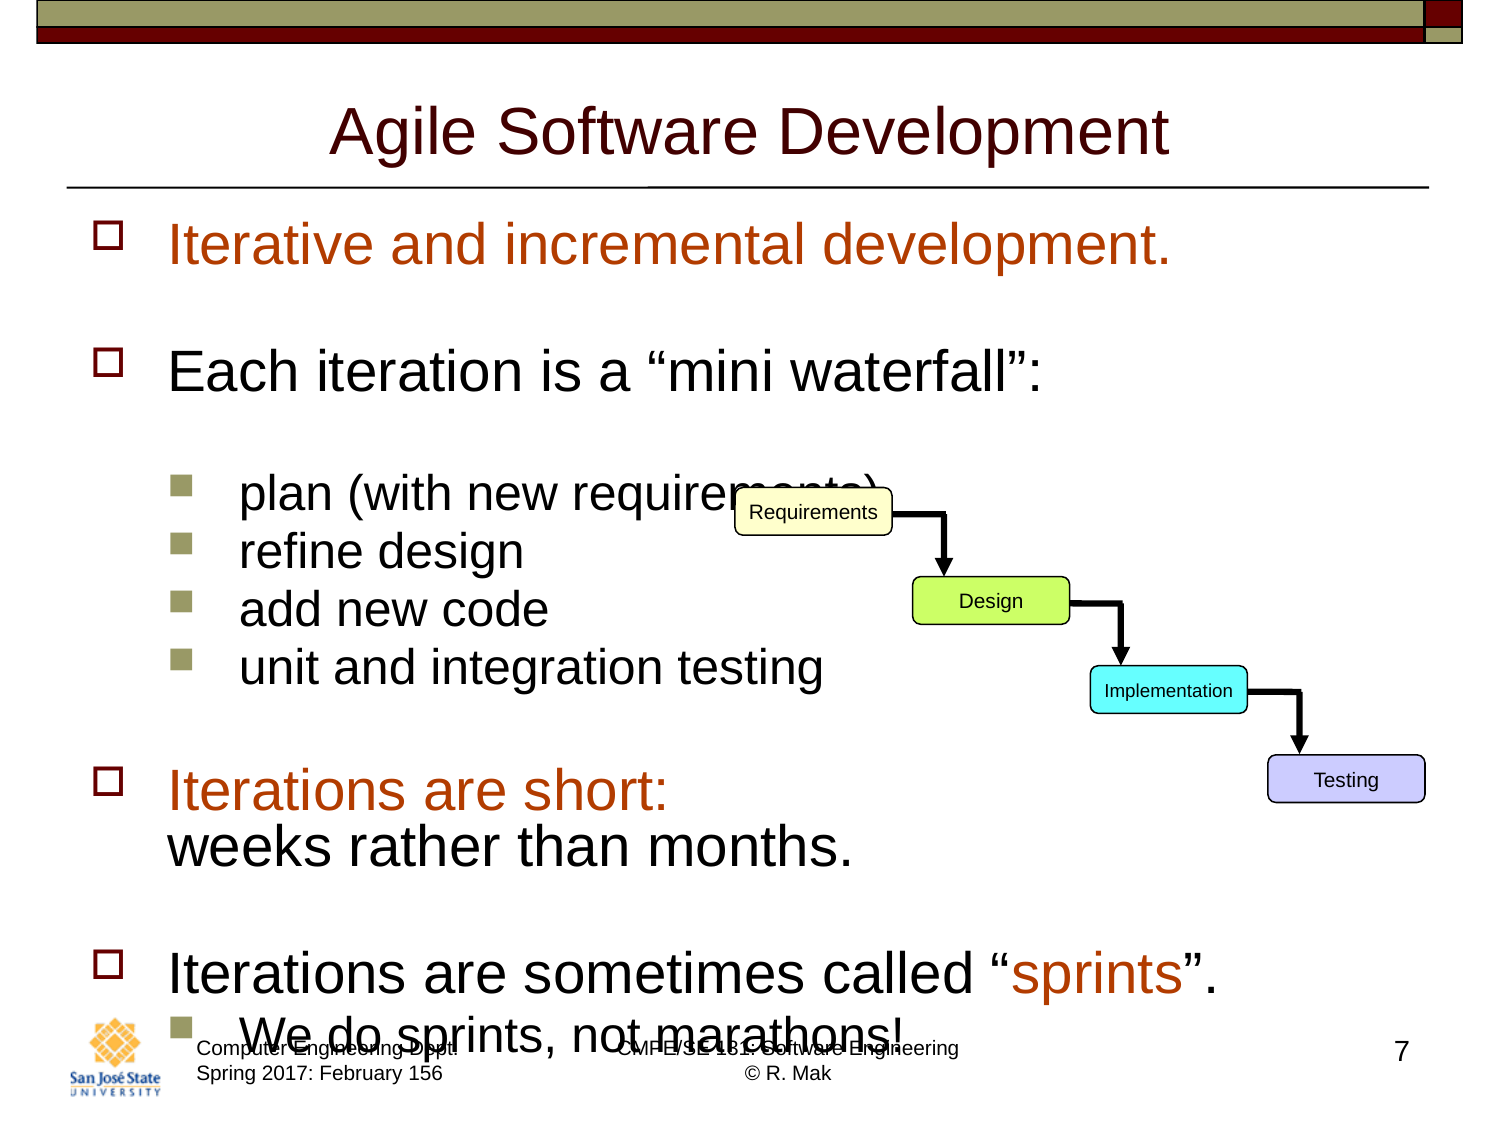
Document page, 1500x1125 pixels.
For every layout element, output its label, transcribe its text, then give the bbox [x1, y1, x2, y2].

picture [60, 1012, 166, 1112]
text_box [734, 487, 1426, 803]
title Agile Software Development [75, 67, 1425, 175]
list Iterative and incremental development. Each iteration is a “mini waterfall”: plan (with new requirements) refine design add new code unit and integration testing Iterations are short: weeks rather than months. Iterations are sometimes called “sprints”. We do sprints, not marathons! [75, 212, 1425, 1013]
slide_number 7 [1112, 1025, 1425, 1100]
